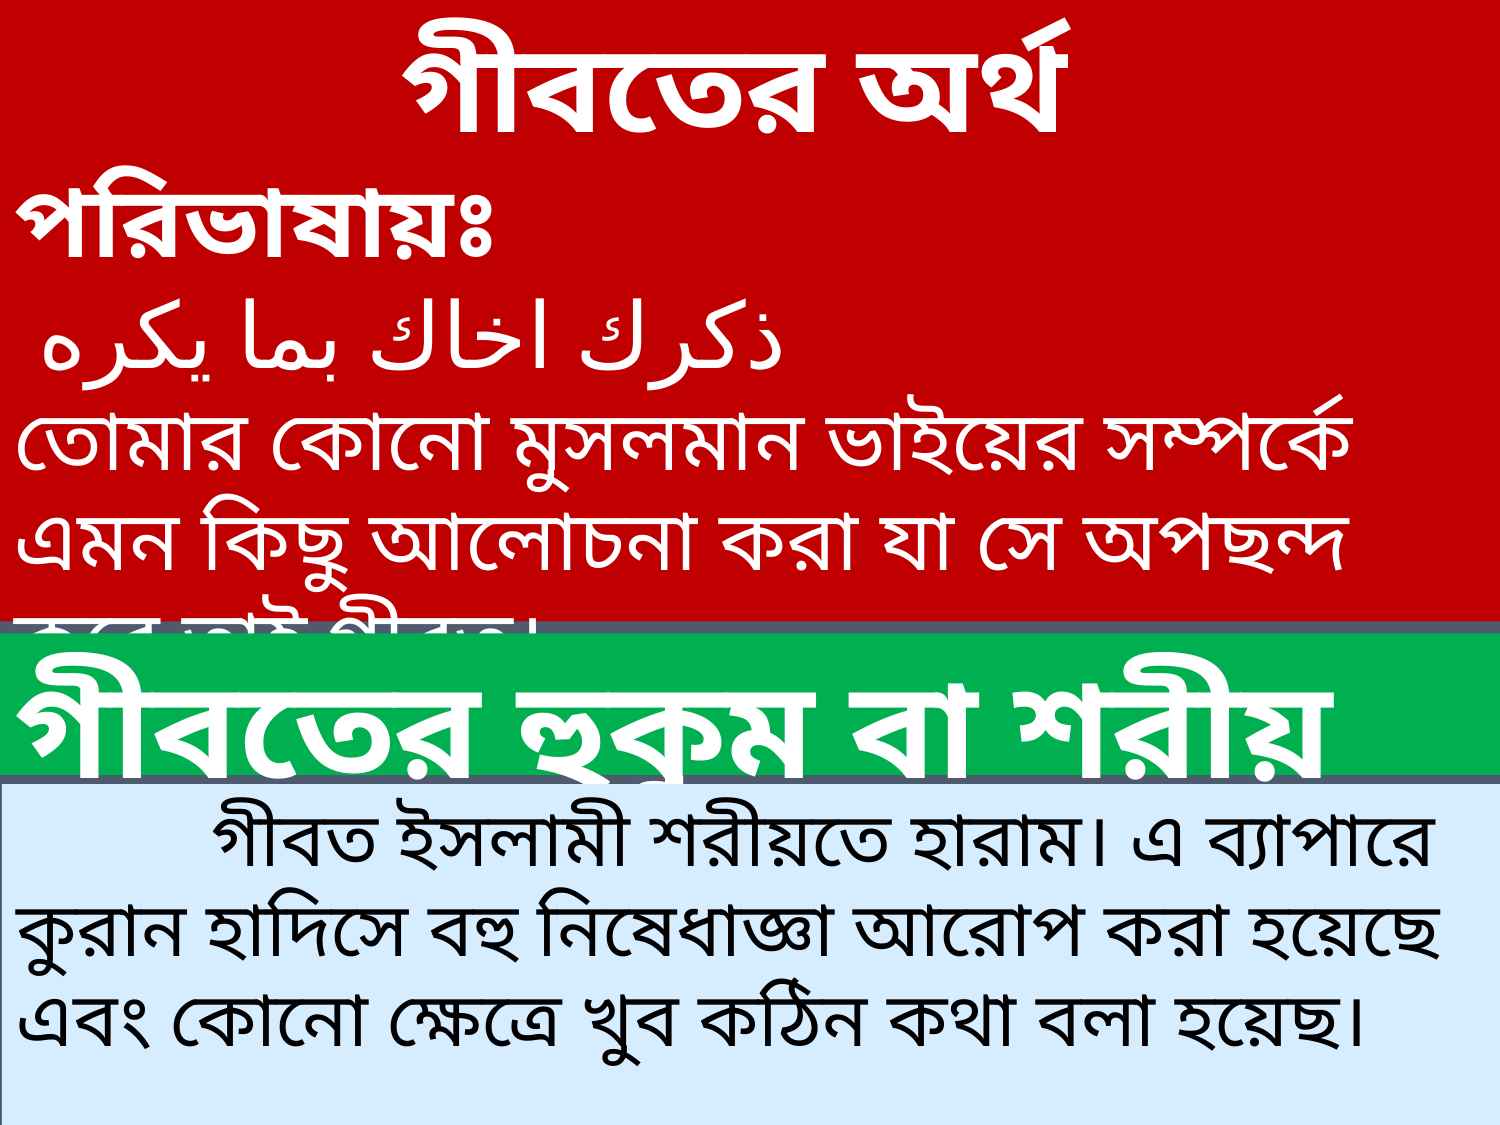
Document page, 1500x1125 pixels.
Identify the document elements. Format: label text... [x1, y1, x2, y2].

text_box গীবতের হুকুম বা শরীয় বিধানঃ [0, 633, 1500, 775]
text_box গীবতের অর্থ পরিভাষায়ঃ ذكرك اخاك بما يكره তোমার কোনো মুসলমান ভাইয়ের সম্পর্কে এমন কিছু আলোচনা করা যা সে অপছন্দ করে তাই গীবত। [0, 0, 1500, 622]
text_box গীবত ইসলামী শরীয়তে হারাম। এ ব্যাপারে কুরান হাদিসে বহু নিষেধাজ্ঞা আরোপ করা হয়েছে এবং কোনো ক্ষেত্রে খুব কঠিন কথা বলা হয়েছ। [1, 784, 1500, 1125]
